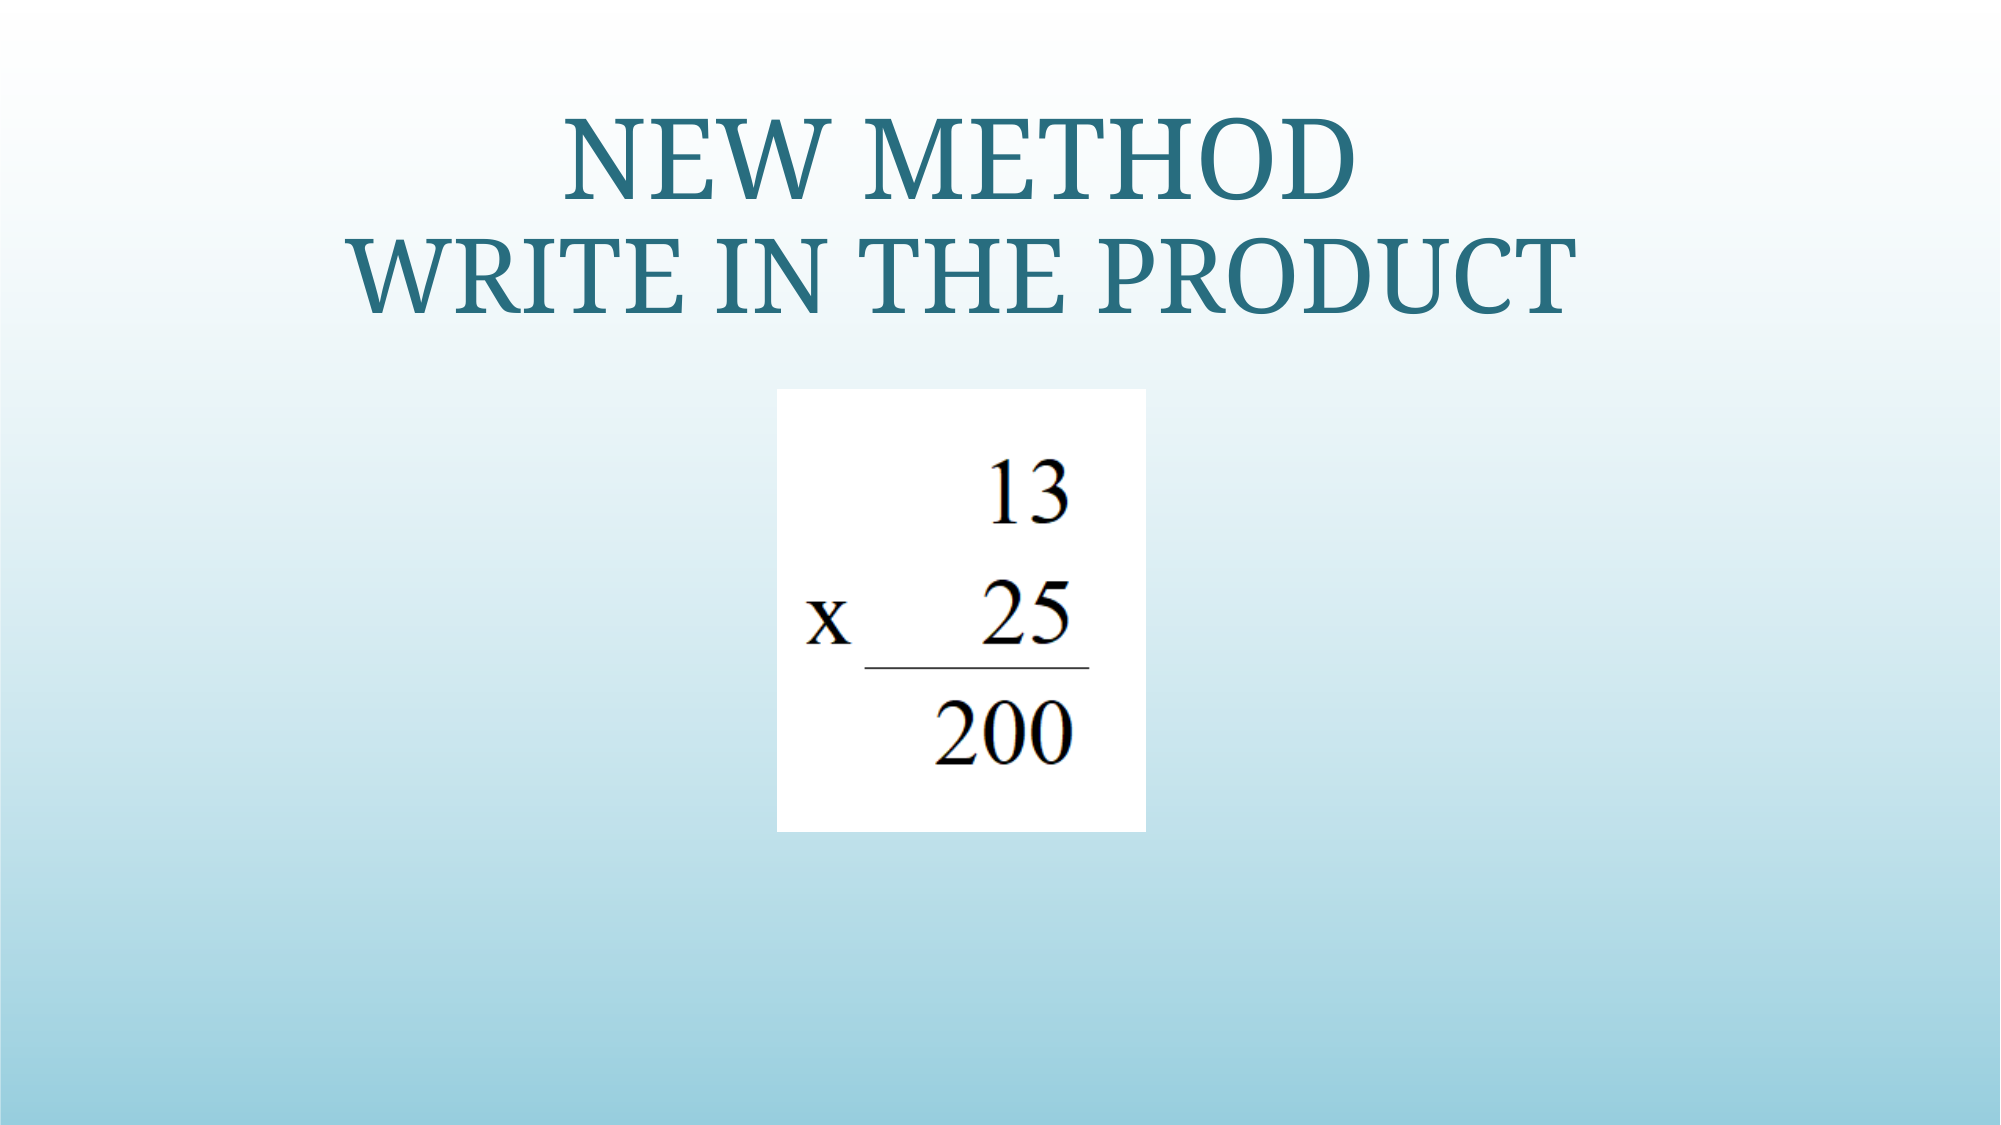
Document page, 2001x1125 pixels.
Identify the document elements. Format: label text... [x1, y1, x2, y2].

list New Method Write in the product [173, 94, 1749, 346]
picture [777, 389, 1146, 832]
